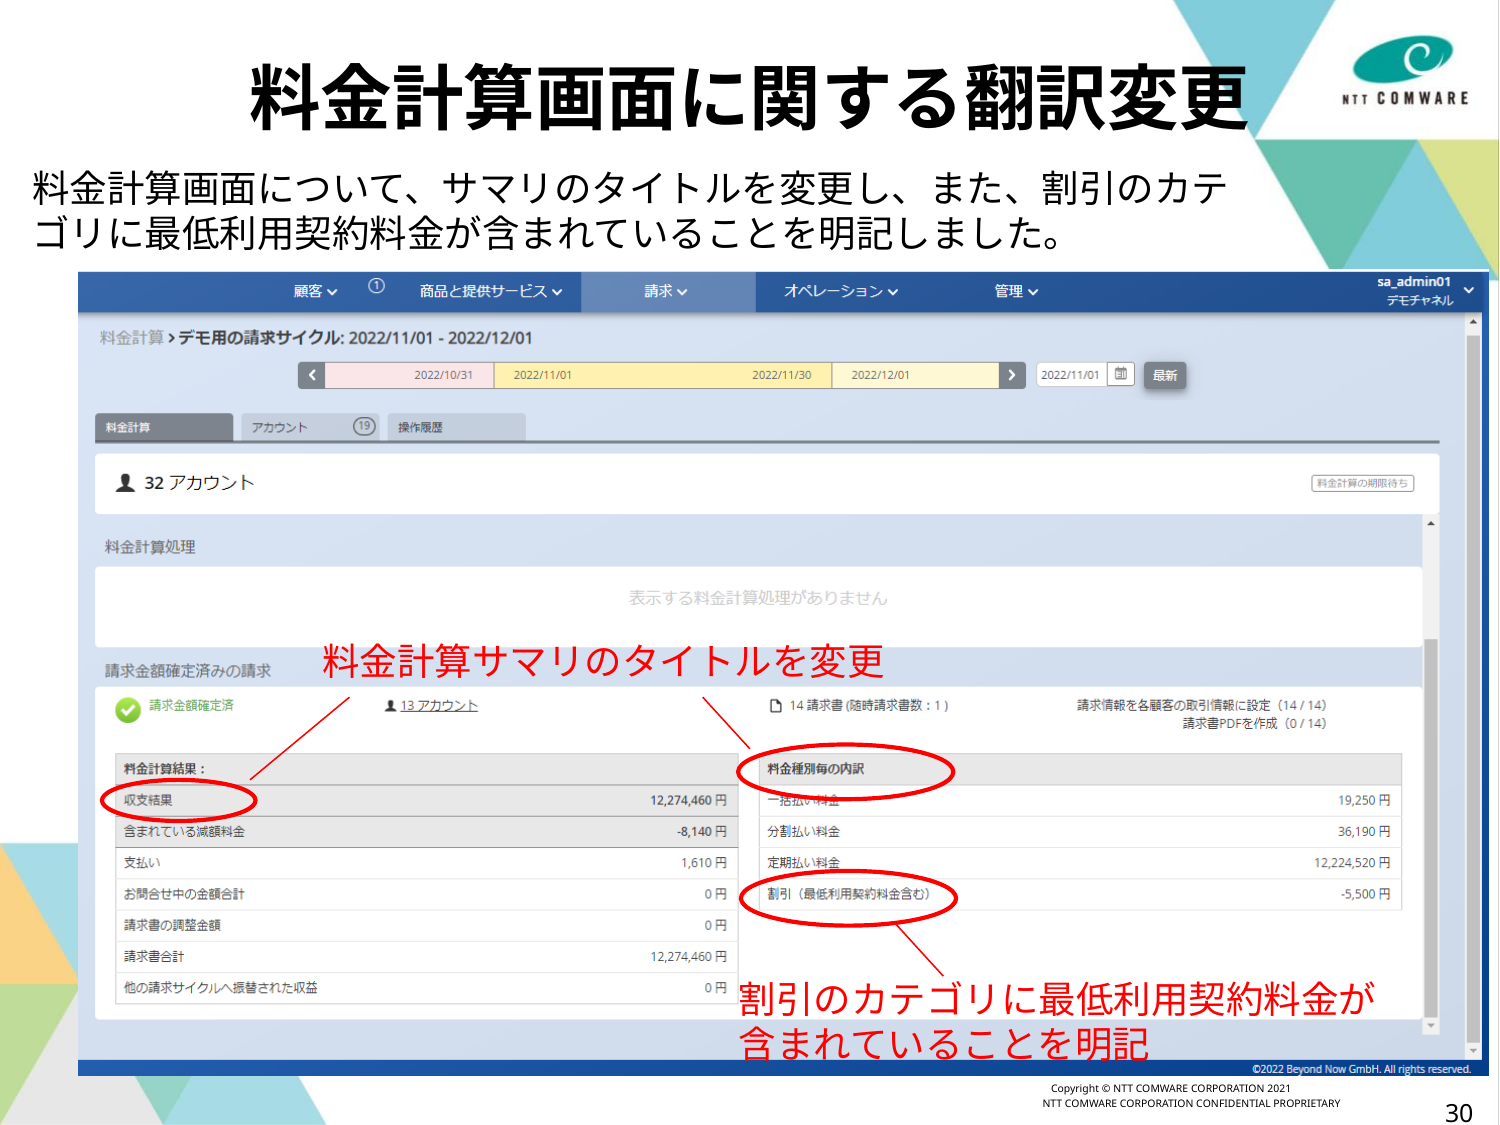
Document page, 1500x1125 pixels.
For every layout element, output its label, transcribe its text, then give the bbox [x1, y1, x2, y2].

picture [0, 0, 1499, 1125]
text_box 料金計算画面に関する翻訳変更 [74, 45, 1425, 147]
text_box 料金計算画面について、サマリのタイトルを変更し、また、割引のカテゴリに最低利用契約料金が含まれていることを明記しました。 [17, 158, 1270, 263]
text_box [895, 924, 944, 977]
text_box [702, 696, 751, 750]
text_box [249, 696, 350, 781]
